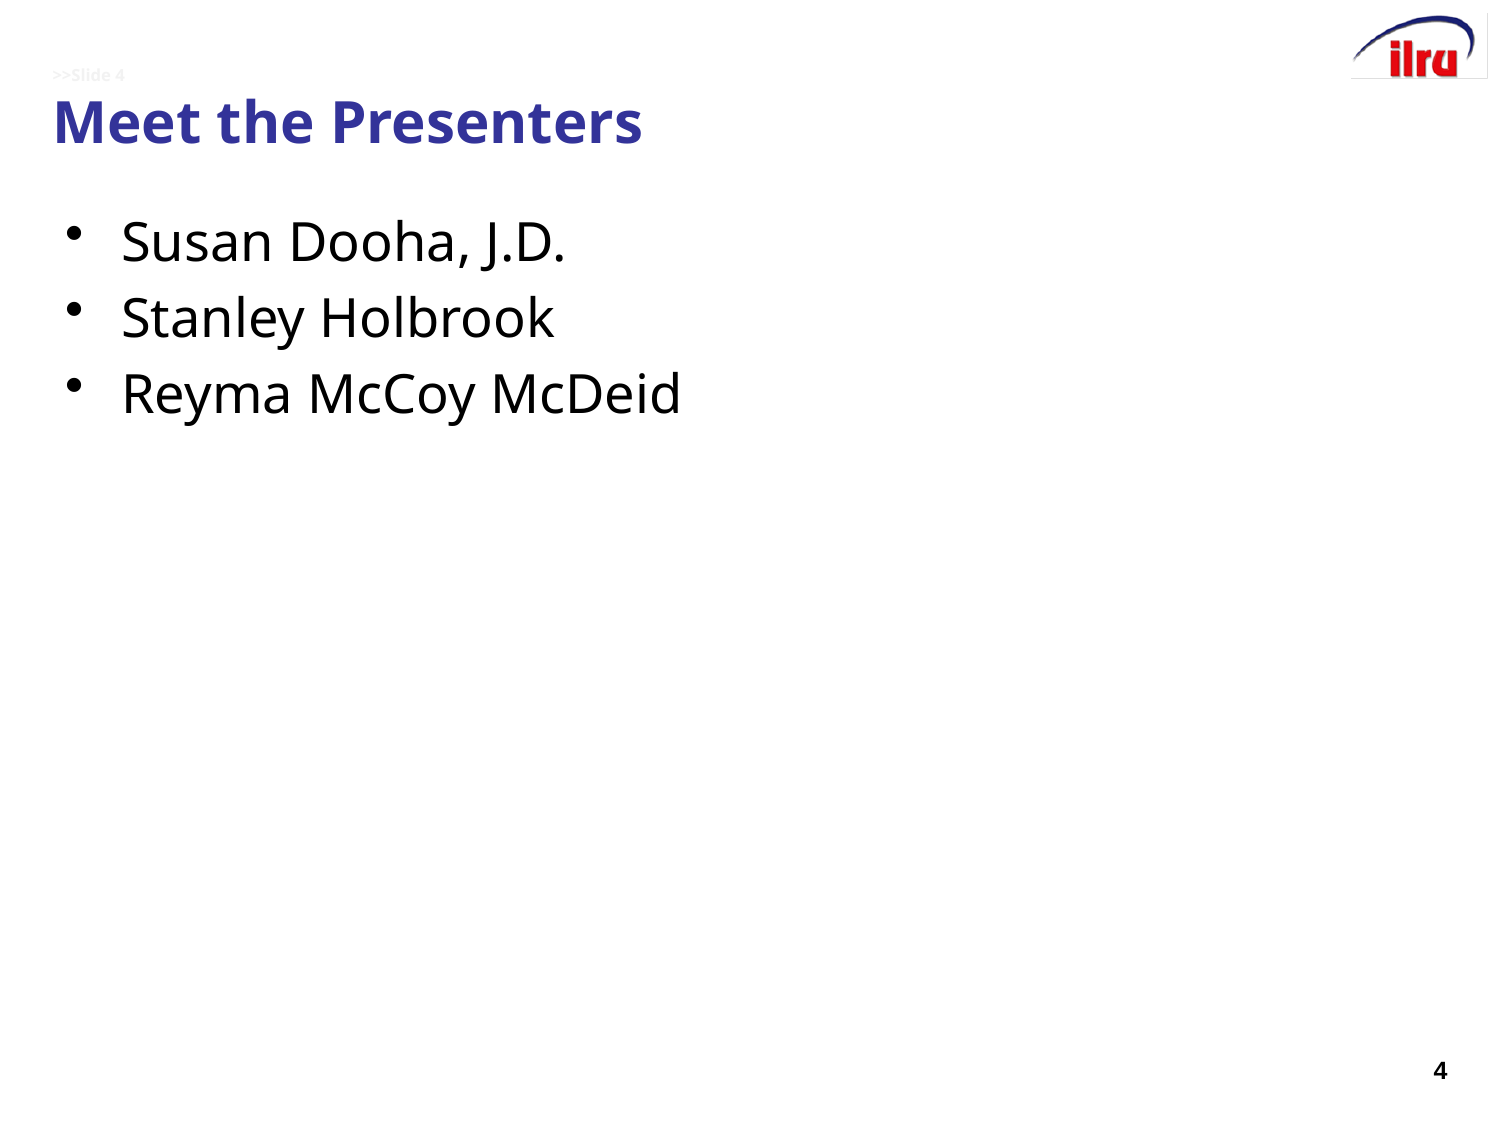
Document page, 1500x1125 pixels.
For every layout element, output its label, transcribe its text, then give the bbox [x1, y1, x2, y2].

slide_number 4 [1074, 1047, 1463, 1088]
title >>Slide 4 Meet the Presenters [37, 44, 1301, 176]
picture [1350, 12, 1488, 79]
list Susan Dooha, J.D. Stanley Holbrook Reyma McCoy McDeid [49, 199, 1463, 1026]
